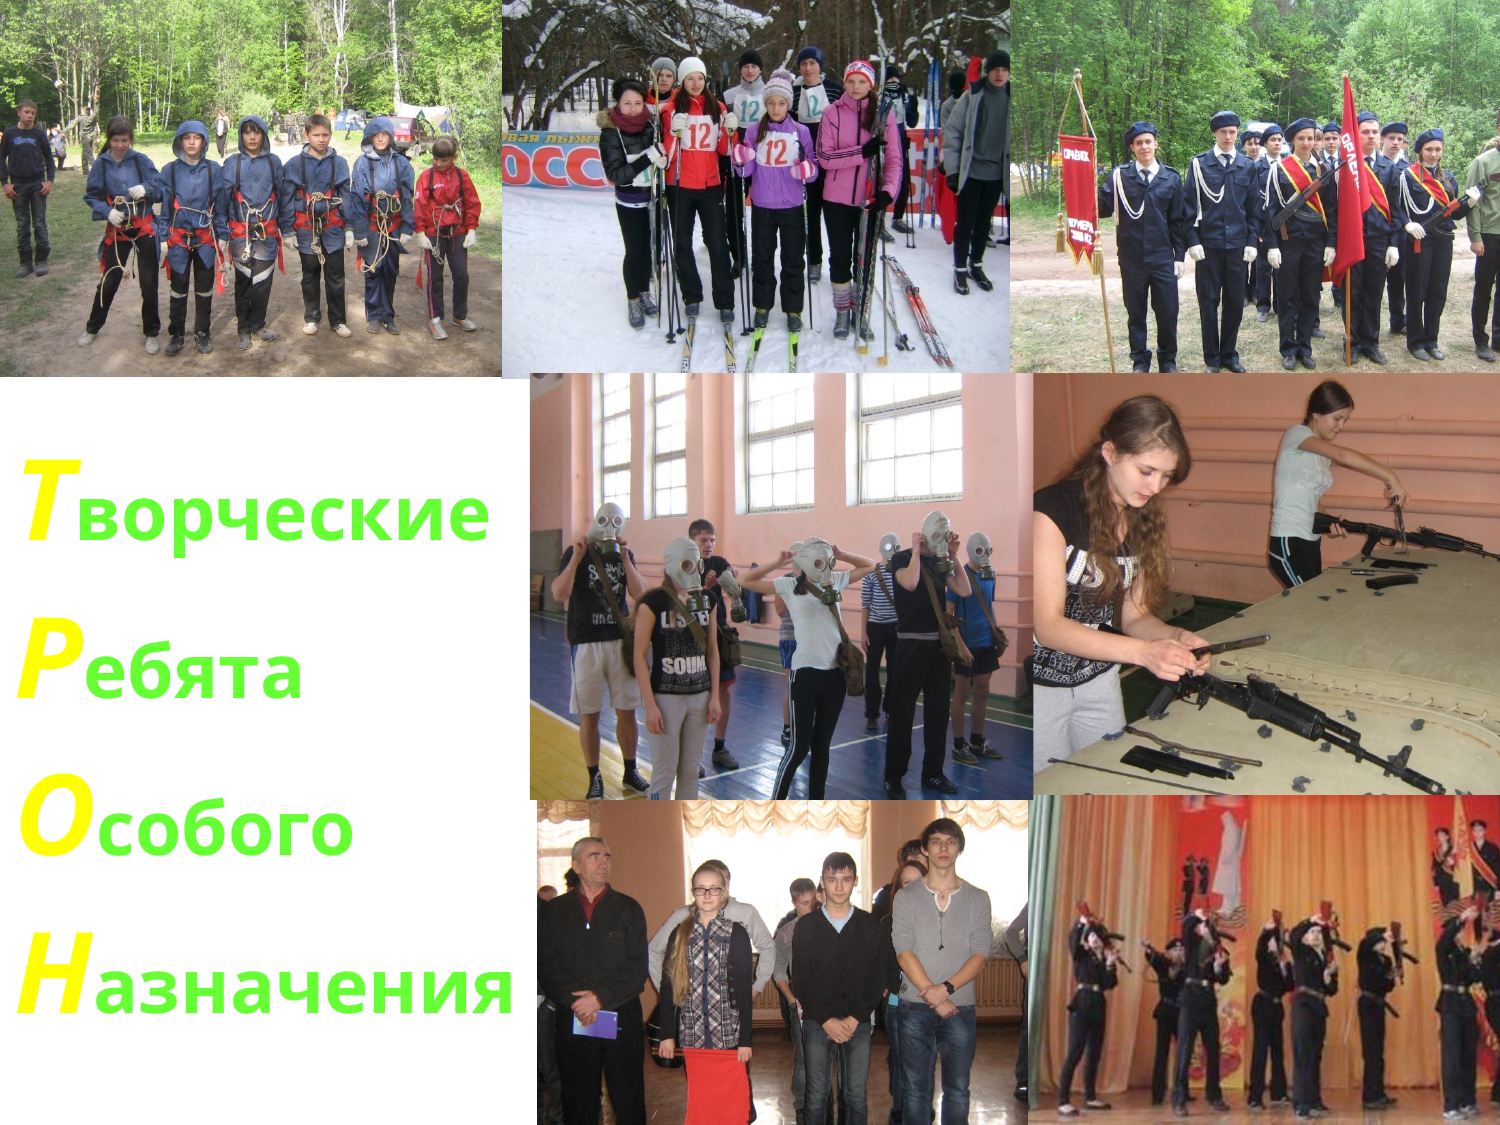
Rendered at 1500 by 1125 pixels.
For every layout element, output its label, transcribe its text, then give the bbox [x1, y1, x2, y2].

picture [0, 0, 1500, 1125]
text_box Творческие Ребята Особого Назначения [0, 420, 532, 1125]
